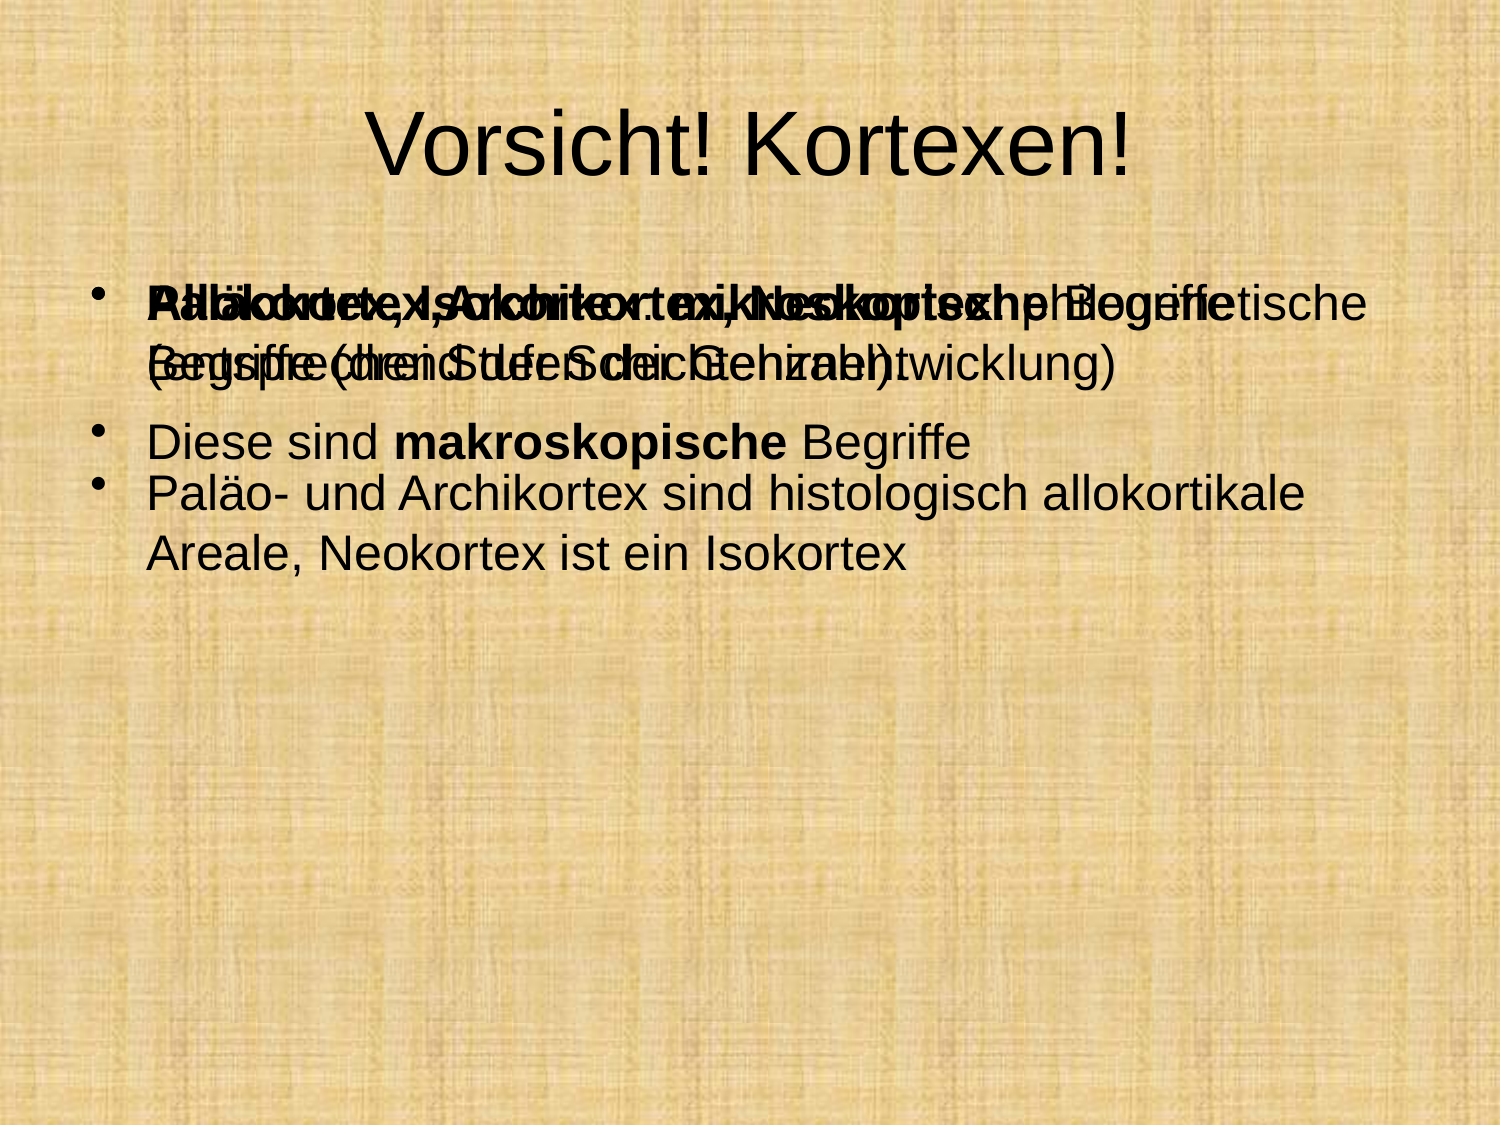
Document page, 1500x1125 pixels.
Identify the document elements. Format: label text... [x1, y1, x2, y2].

title Vorsicht! Kortexen! [75, 45, 1425, 233]
list Allokortex, Isokortex: mikroskopische Begriffe (entsprechend der Schichtenzahl). Paläo- und Archikortex sind histologisch allokortikale Areale, Neokortex ist ein Isokortex [75, 262, 1425, 1005]
picture [0, 0, 1500, 1125]
